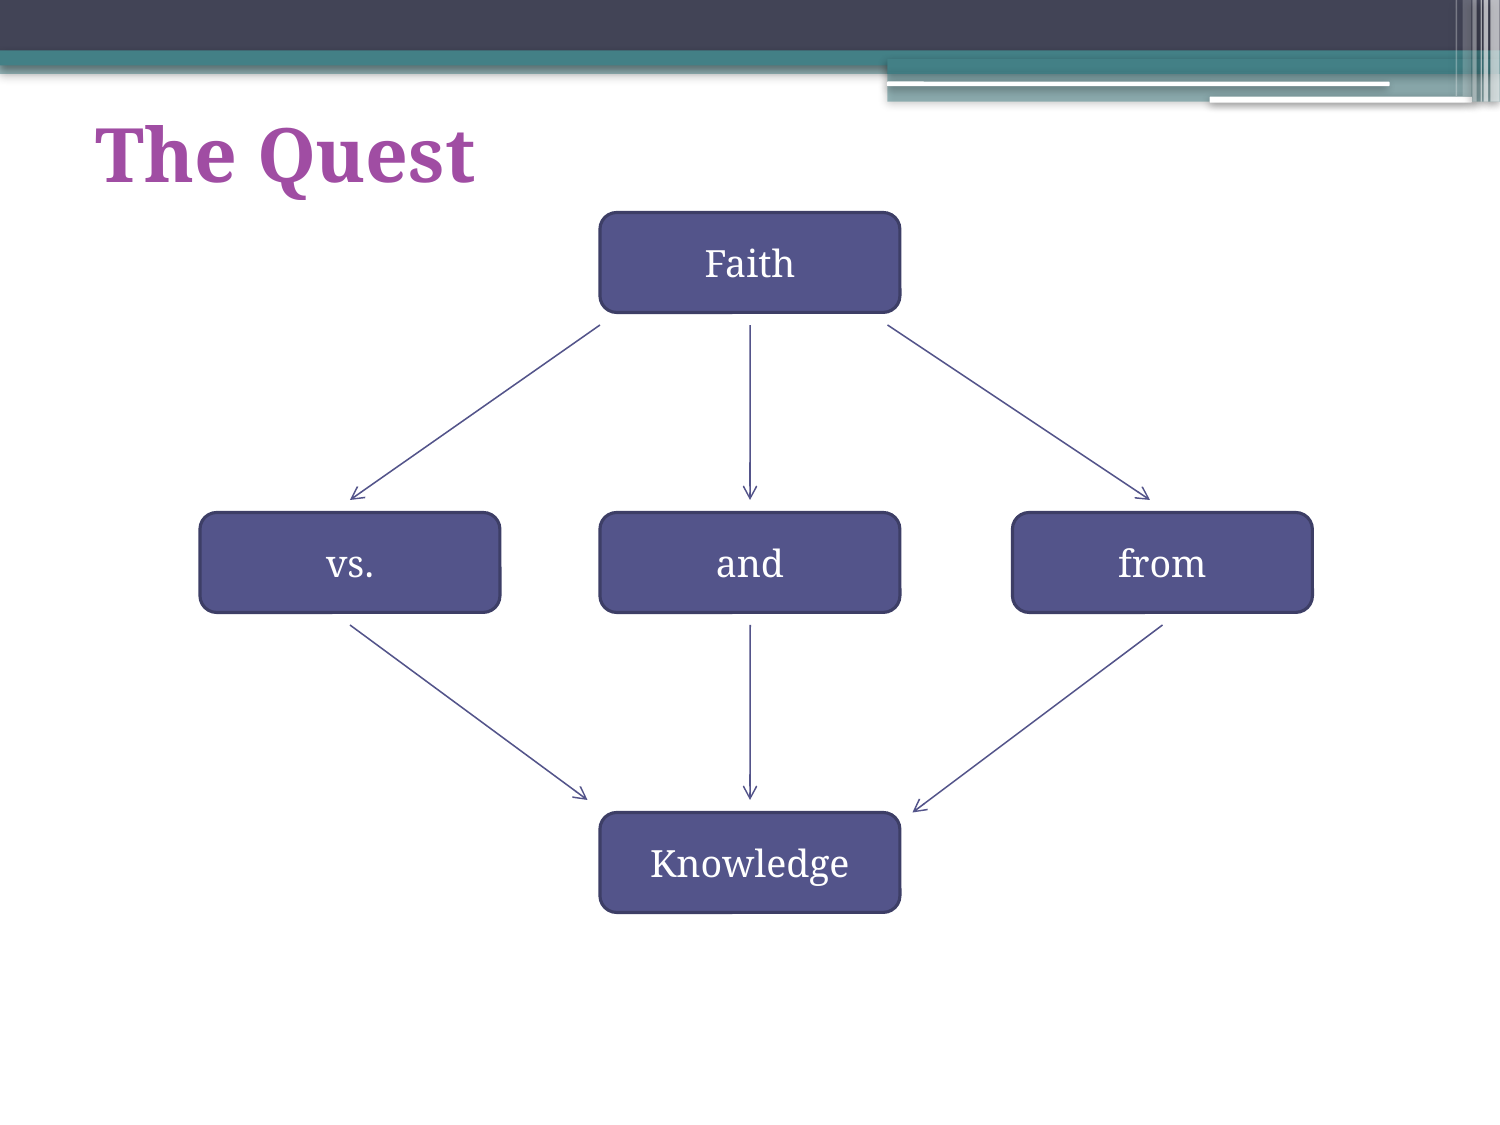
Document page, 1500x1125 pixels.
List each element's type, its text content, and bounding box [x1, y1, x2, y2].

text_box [601, 324, 885, 801]
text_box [887, 324, 1313, 813]
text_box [199, 324, 601, 801]
text_box Faith [598, 210, 902, 315]
text_box The Quest [80, 99, 491, 205]
text_box Knowledge [598, 811, 902, 915]
